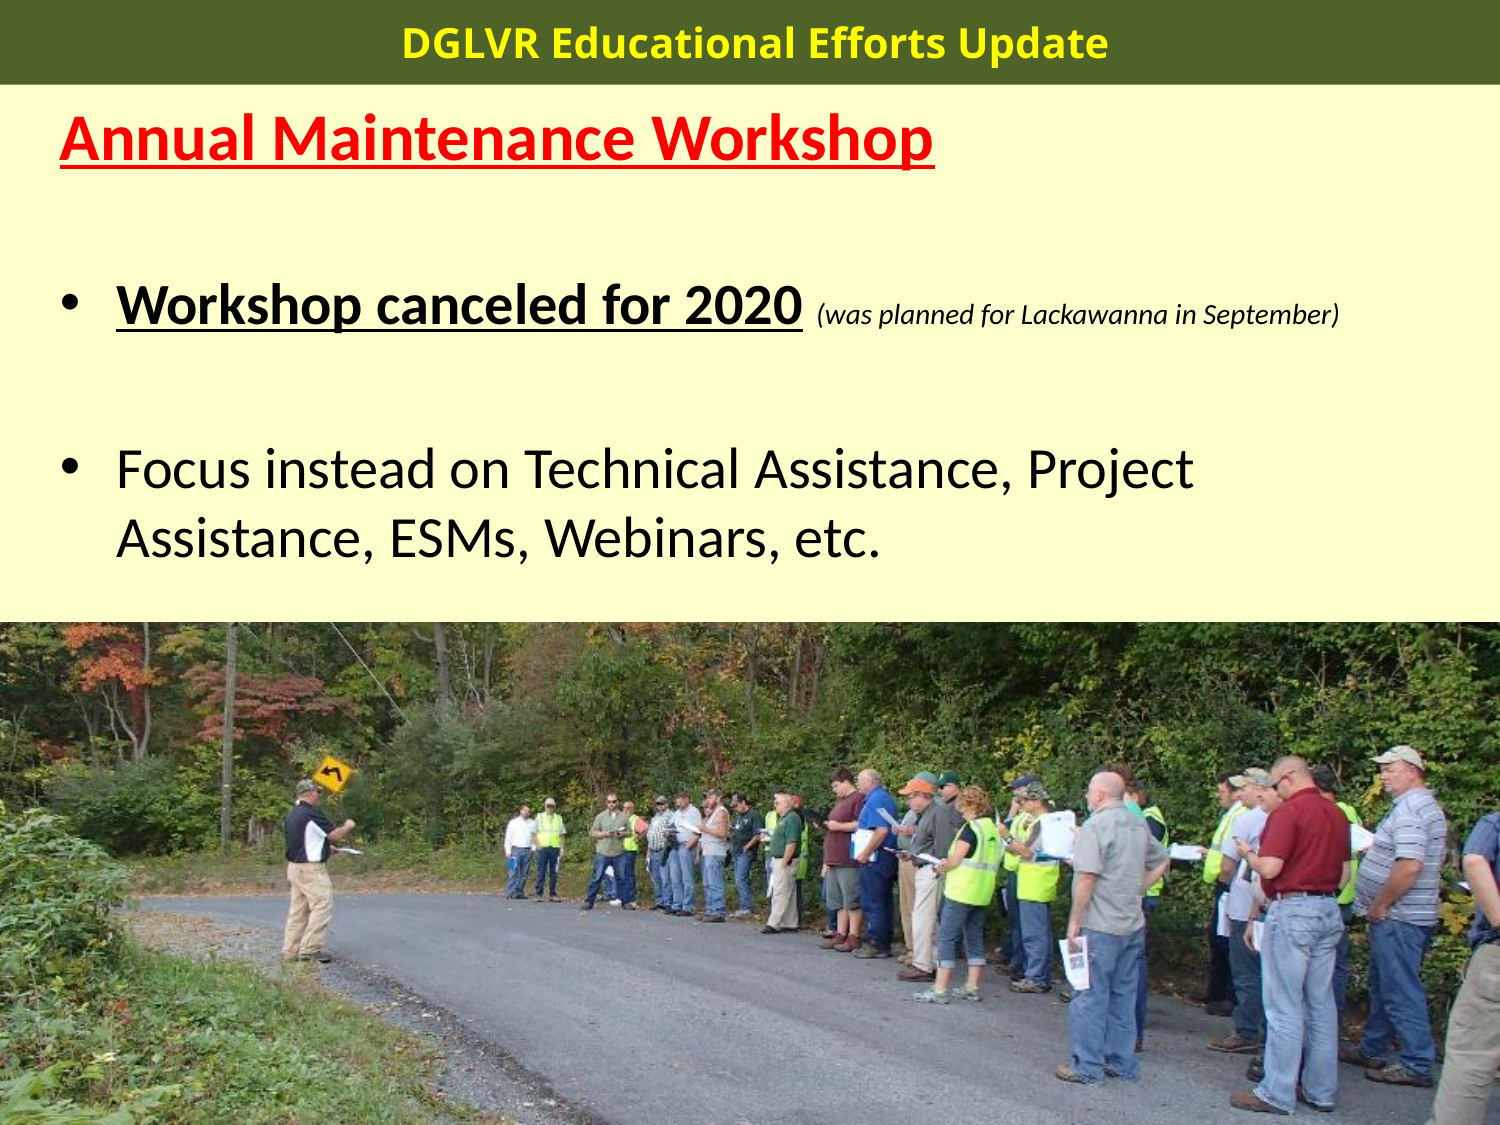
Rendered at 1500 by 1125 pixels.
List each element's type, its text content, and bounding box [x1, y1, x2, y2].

text_box DGLVR Educational Efforts Update [10, 9, 1500, 74]
text_box Annual Maintenance Workshop Workshop canceled for 2020 (was planned for Lackawanna in September) Focus instead on Technical Assistance, Project Assistance, ESMs, Webinars, etc. [44, 85, 1466, 622]
text_box [0, 0, 1500, 85]
picture [0, 622, 1500, 1125]
